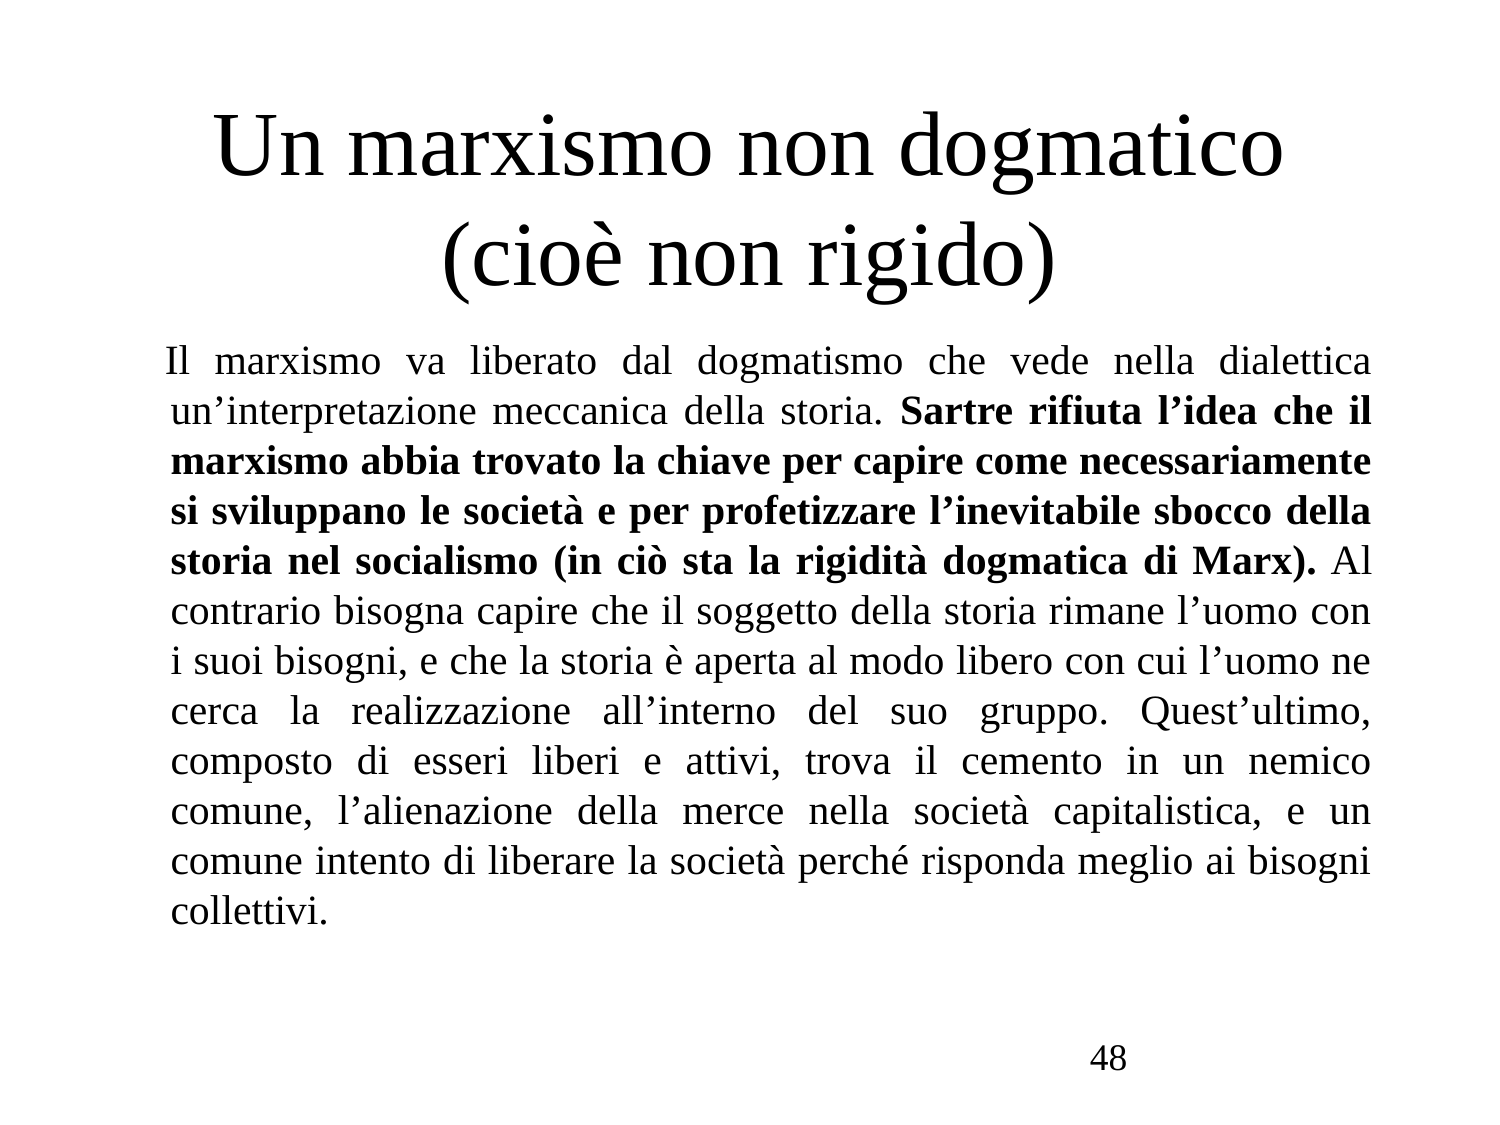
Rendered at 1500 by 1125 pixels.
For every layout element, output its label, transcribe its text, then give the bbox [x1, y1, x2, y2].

title Un marxismo non dogmatico (cioè non rigido) [112, 99, 1388, 288]
list Il marxismo va liberato dal dogmatismo che vede nella dialettica un’interpretazione meccanica della storia. Sartre rifiuta l’idea che il marxismo abbia trovato la chiave per capire come necessariamente si sviluppano le società e per profetizzare l’inevitabile sbocco della storia nel socialismo (in ciò sta la rigidità dogmatica di Marx). Al contrario bisogna capire che il soggetto della storia rimane l’uomo con i suoi bisogni, e che la storia è aperta al modo libero con cui l’uomo ne cerca la realizzazione all’interno del suo gruppo. Quest’ultimo, composto di esseri liberi e attivi, trova il cemento in un nemico comune, l’alienazione della merce nella società capitalistica, e un comune intento di liberare la società perché risponda meglio ai bisogni collettivi. [112, 324, 1388, 1000]
slide_number 48 [1074, 1025, 1388, 1100]
